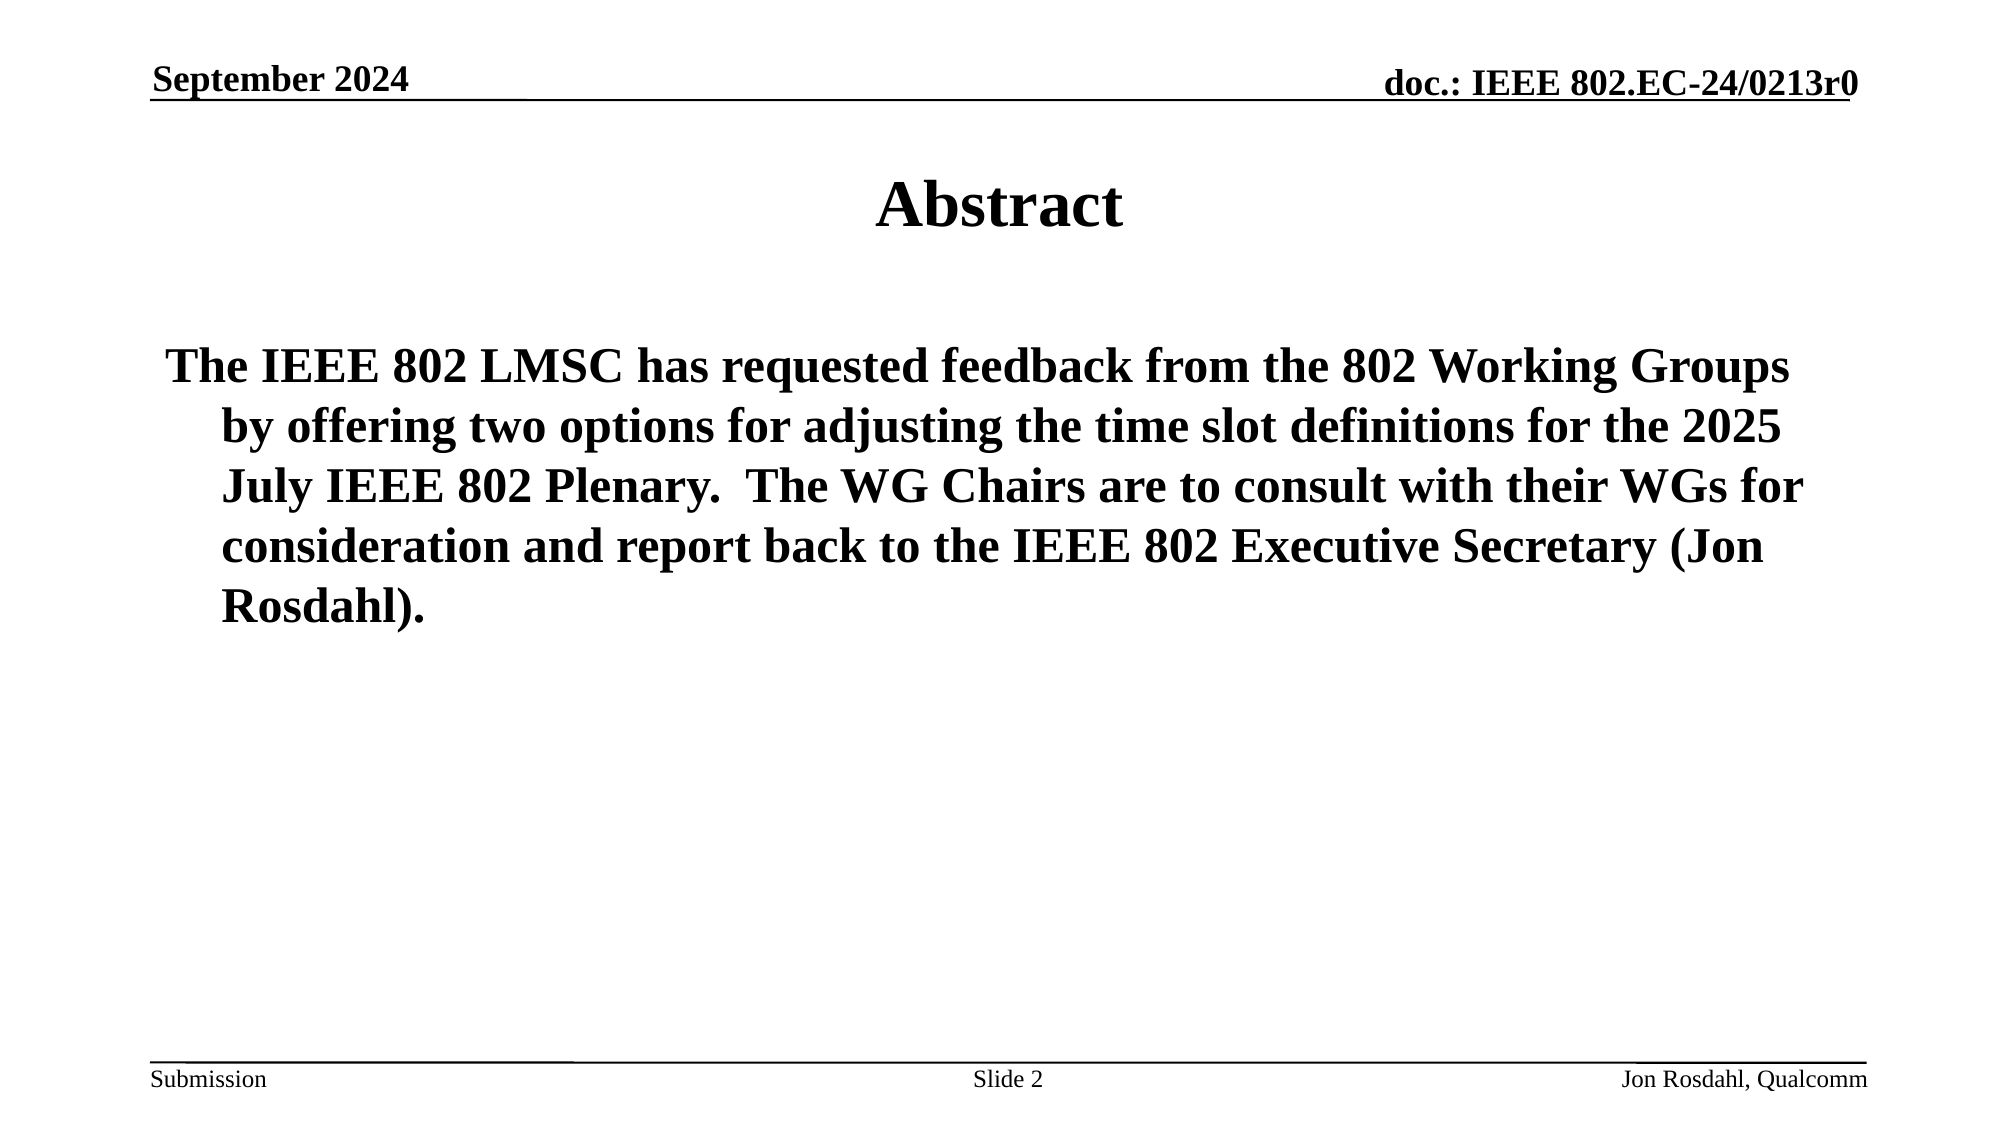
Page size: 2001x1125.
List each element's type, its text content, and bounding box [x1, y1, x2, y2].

list The IEEE 802 LMSC has requested feedback from the 802 Working Groups by offering two options for adjusting the time slot definitions for the 2025 July IEEE 802 Plenary. The WG Chairs are to consult with their WGs for consideration and report back to the IEEE 802 Executive Secretary (Jon Rosdahl). [149, 324, 1850, 1000]
slide_number Slide 2 [950, 1061, 1067, 1123]
title Abstract [149, 112, 1850, 288]
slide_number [152, 54, 563, 100]
footer Jon Rosdahl, Qualcomm [1171, 1061, 1869, 1093]
